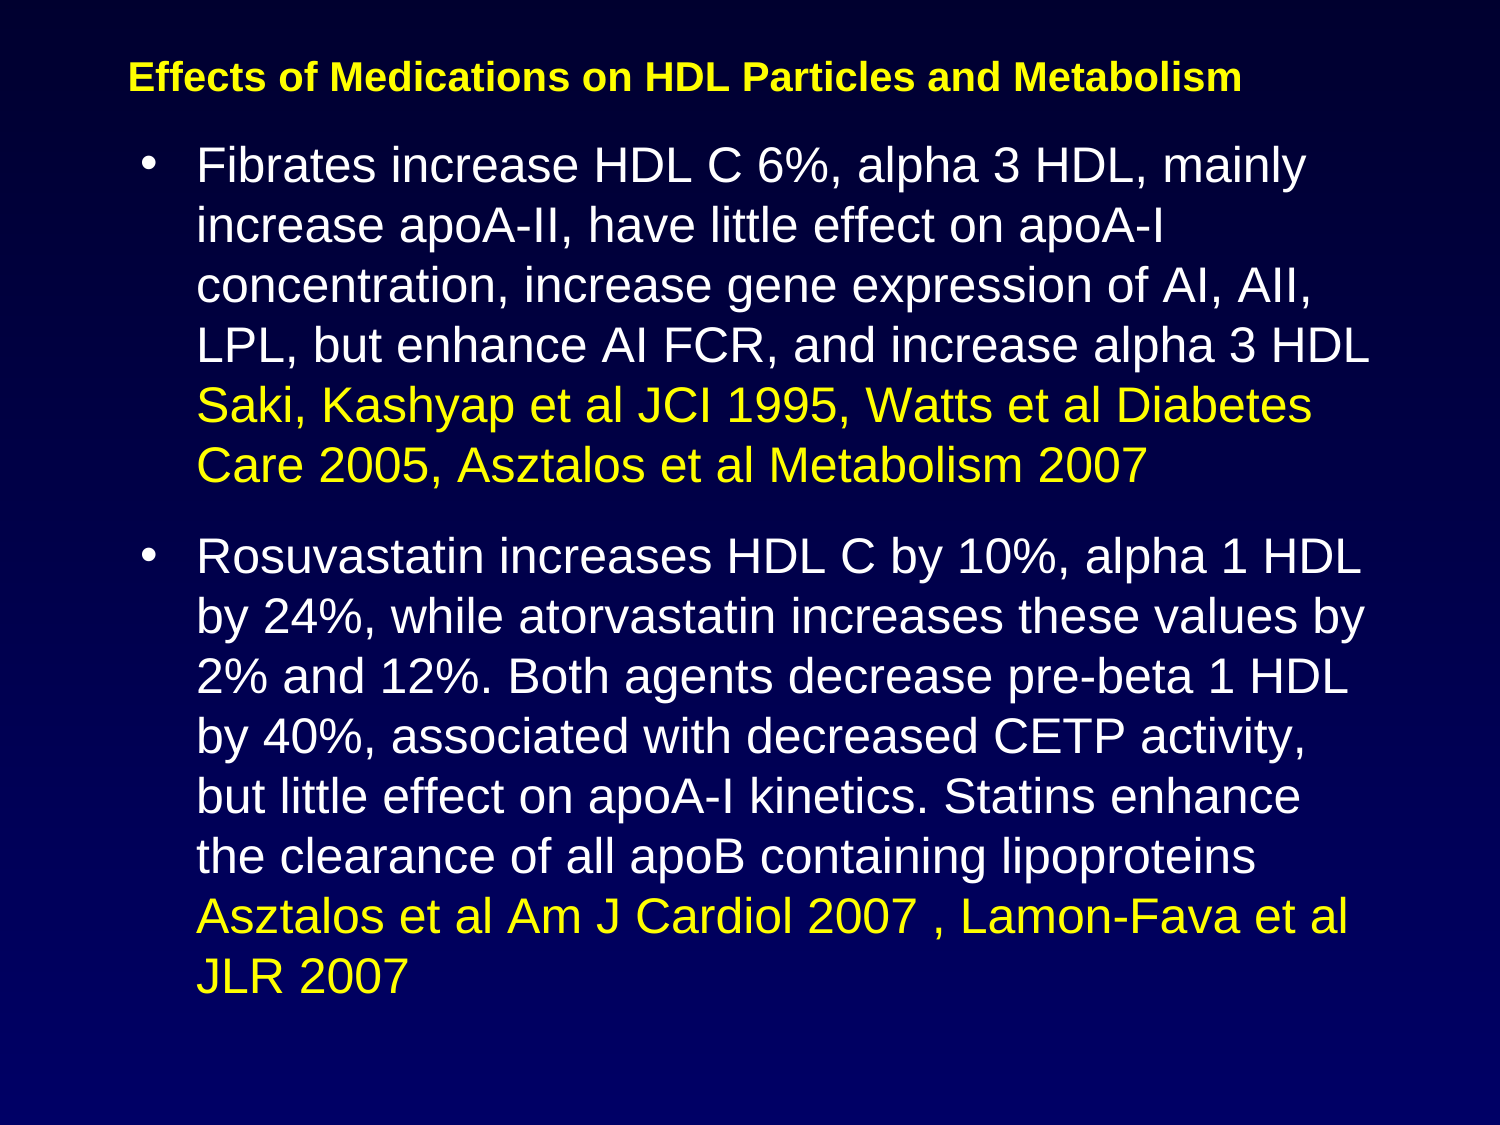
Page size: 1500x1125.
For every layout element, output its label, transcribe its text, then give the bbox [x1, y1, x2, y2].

list Fibrates increase HDL C 6%, alpha 3 HDL, mainly increase apoA-II, have little effect on apoA-I concentration, increase gene expression of AI, AII, LPL, but enhance AI FCR, and increase alpha 3 HDL Saki, Kashyap et al JCI 1995, Watts et al Diabetes Care 2005, Asztalos et al Metabolism 2007 Rosuvastatin increases HDL C by 10%, alpha 1 HDL by 24%, while atorvastatin increases these values by 2% and 12%. Both agents decrease pre-beta 1 HDL by 40%, associated with decreased CETP activity, but little effect on apoA-I kinetics. Statins enhance the clearance of all apoB containing lipoproteins Asztalos et al Am J Cardiol 2007 , Lamon-Fava et al JLR 2007 [125, 124, 1388, 1125]
title Effects of Medications on HDL Particles and Metabolism [112, 37, 1375, 113]
